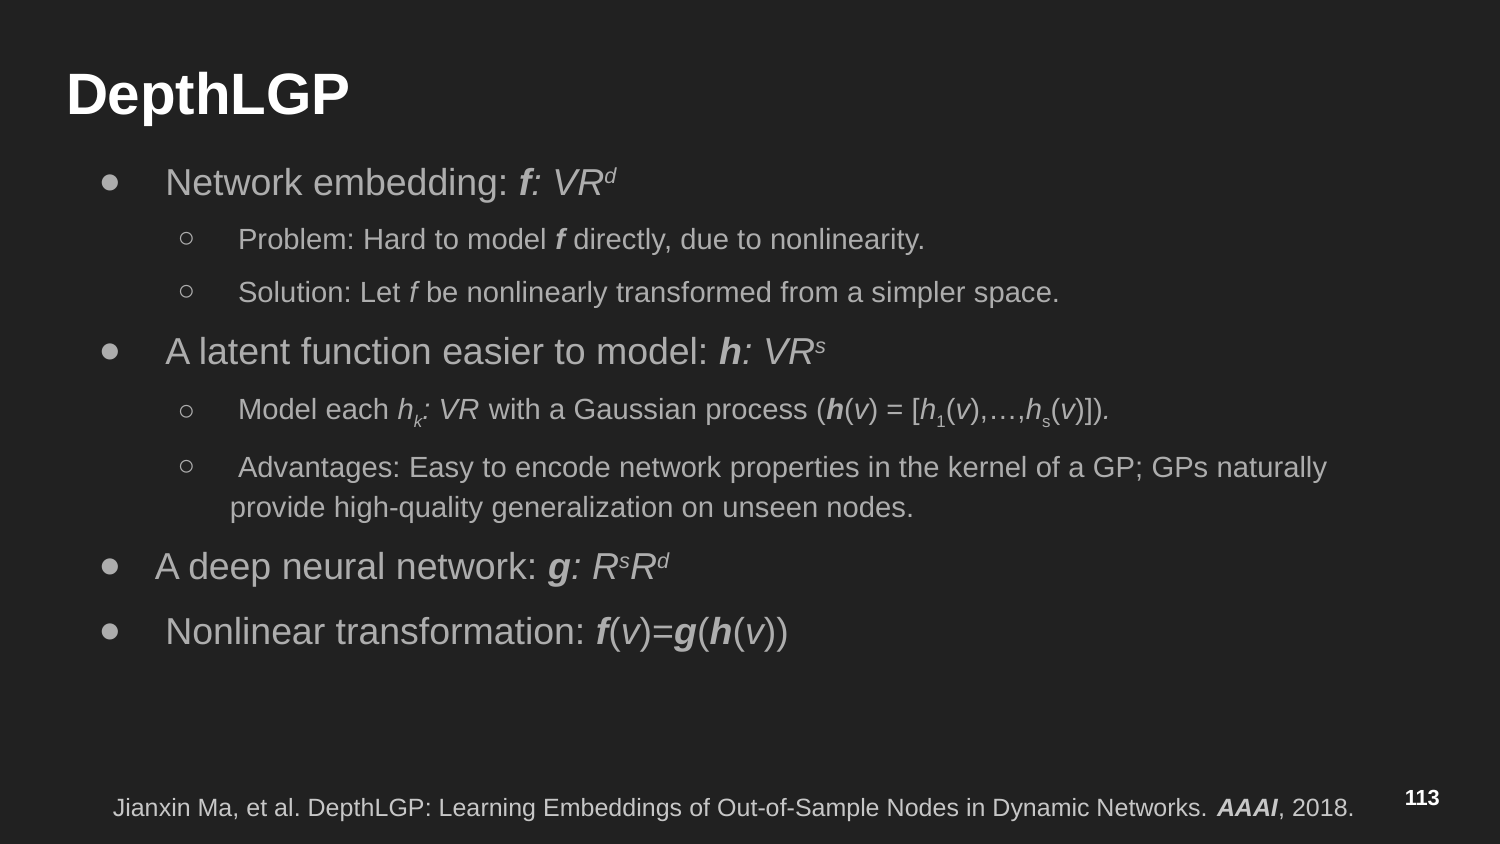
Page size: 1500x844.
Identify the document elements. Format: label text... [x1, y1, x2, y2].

slide_number 113 [1389, 764, 1480, 830]
title DepthLGP [51, 40, 1449, 135]
text_box Jianxin Ma, et al. DepthLGP: Learning Embeddings of Out-of-Sample Nodes in Dynamic Networks. AAAI, 2018. [40, 784, 1435, 829]
